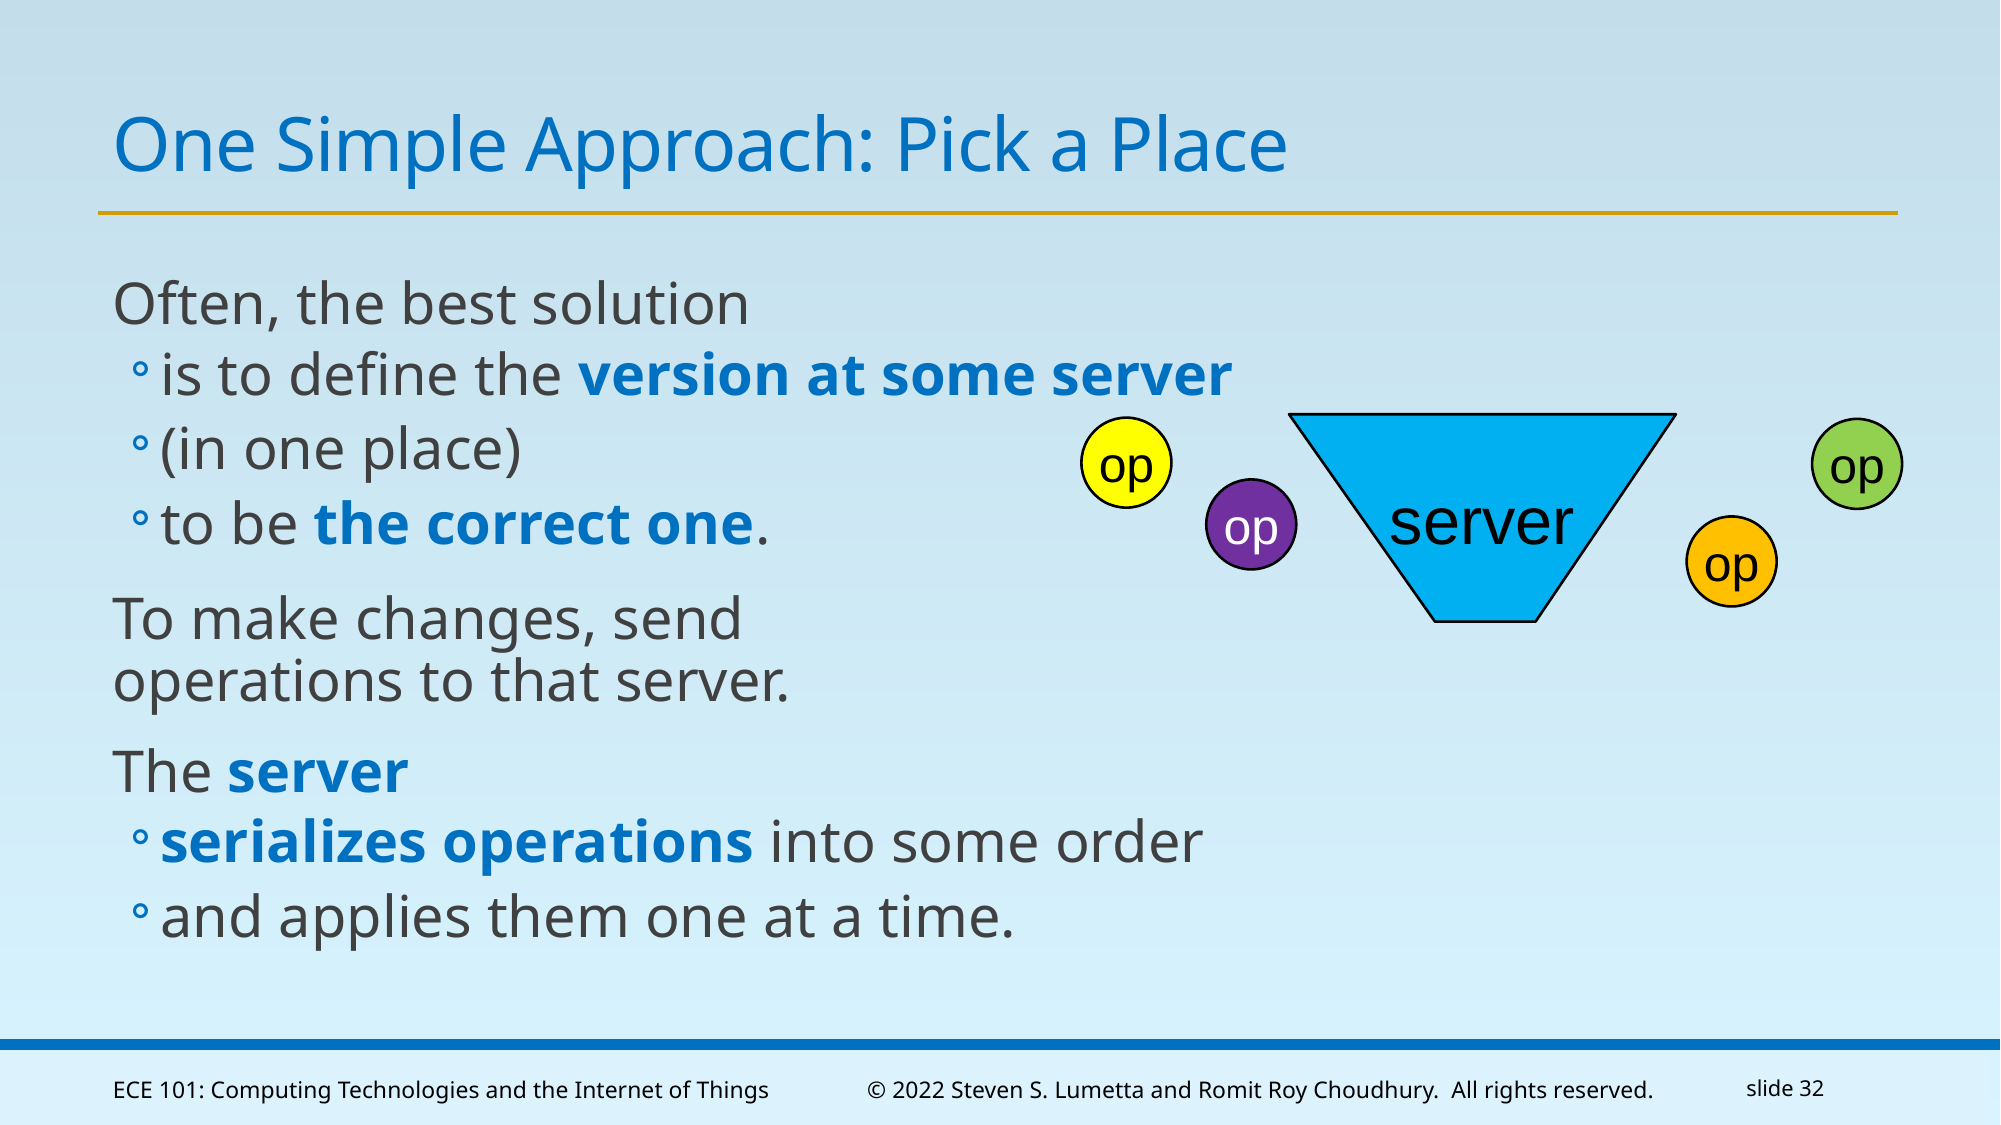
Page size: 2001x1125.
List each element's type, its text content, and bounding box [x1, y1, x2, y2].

footer © 2022 Steven S. Lumetta and Romit Roy Choudhury. All rights reserved. [819, 1059, 1704, 1120]
text_box op [1810, 417, 1904, 511]
text_box op [1204, 478, 1298, 571]
list Often, the best solution is to define the version at some server (in one place) to be the correct one. To make changes, send operations to that server. The server serializes operations into some order and applies them one at a time. [97, 267, 1377, 963]
text_box op [1685, 515, 1778, 608]
title One Simple Approach: Pick a Place [97, 88, 1900, 194]
text_box server [1287, 412, 1678, 623]
slide_number ECE 101: Computing Technologies and the Internet of Things [97, 1059, 786, 1120]
slide_number slide 32 [1704, 1059, 1840, 1120]
text_box op [1080, 416, 1173, 509]
